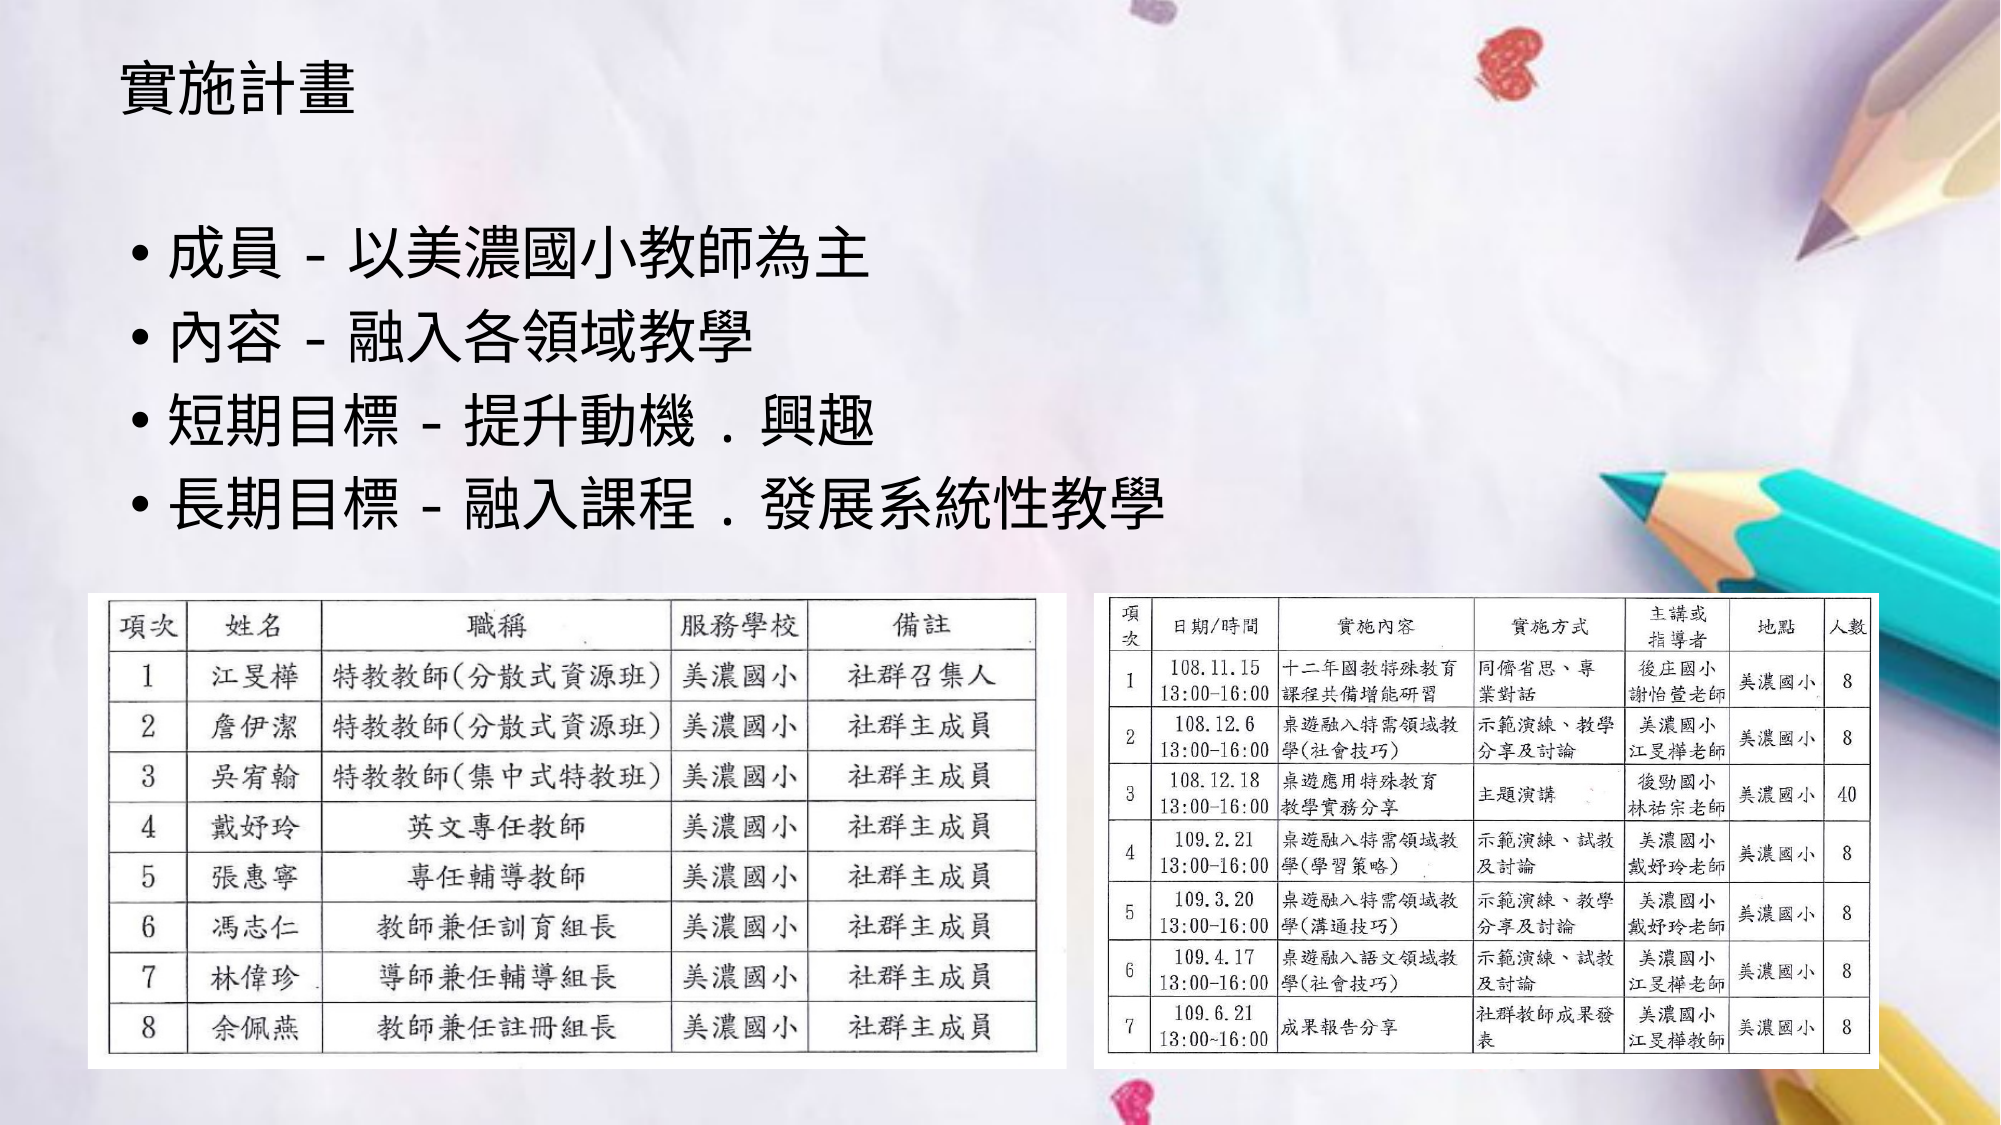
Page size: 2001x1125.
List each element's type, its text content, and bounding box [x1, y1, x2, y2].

picture [0, 0, 2001, 1125]
list 成員-以美濃國小教師為主 內容-融入各領域教學 短期目標-提升動機.興趣 長期目標-融入課程.發展系統性教學 [115, 216, 1191, 1069]
title 實施計畫 [103, 0, 1369, 204]
